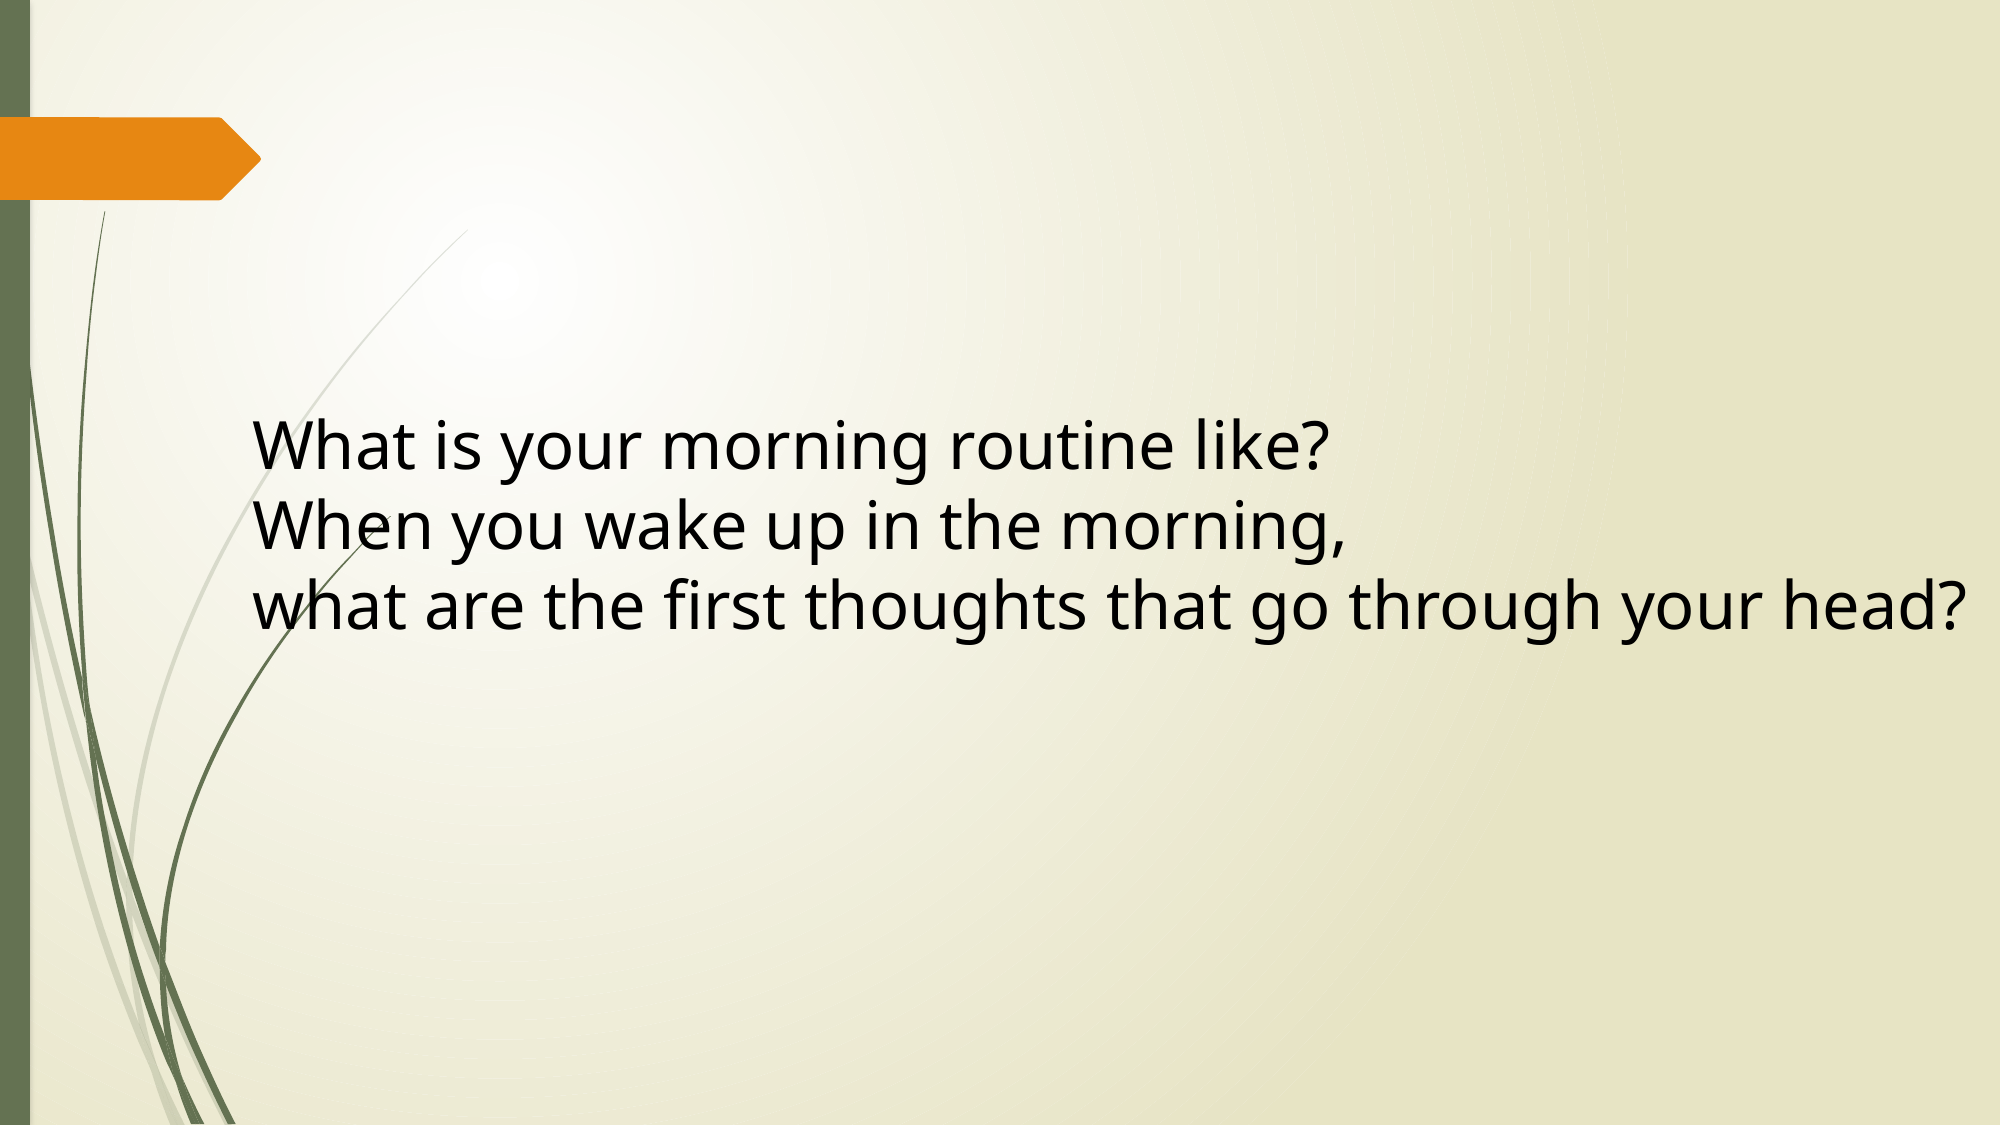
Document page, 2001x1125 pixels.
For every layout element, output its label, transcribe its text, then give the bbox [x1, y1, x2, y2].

text_box What is your morning routine like? When you wake up in the morning, what are the first thoughts that go through your head? [237, 395, 2000, 790]
